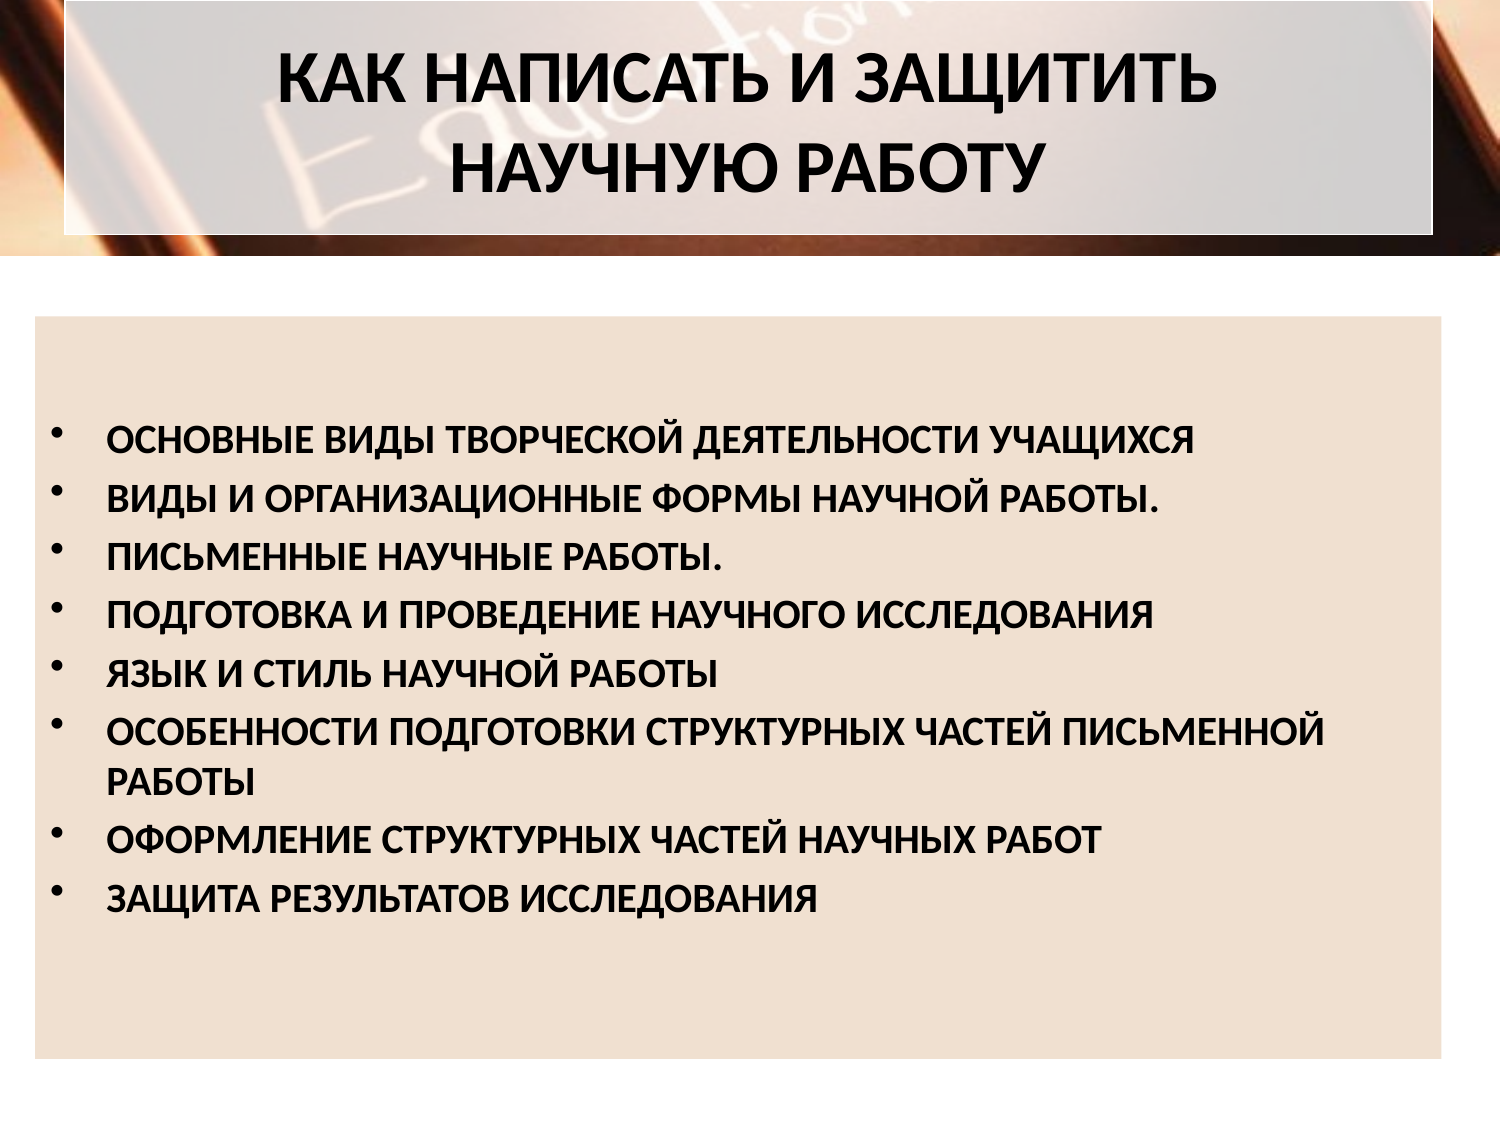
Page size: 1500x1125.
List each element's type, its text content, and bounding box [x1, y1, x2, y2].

title КАК НАПИСАТЬ И ЗАЩИТИТЬ НАУЧНУЮ РАБОТУ [64, 0, 1433, 235]
list ОСНОВНЫЕ ВИДЫ ТВОРЧЕСКОЙ ДЕЯТЕЛЬНОСТИ УЧАЩИХСЯ ВИДЫ И ОРГАНИЗАЦИОННЫЕ ФОРМЫ НАУЧНОЙ РАБОТЫ. ПИСЬМЕННЫЕ НАУЧНЫЕ РАБОТЫ. ПОДГОТОВКА И ПРОВЕДЕНИЕ НАУЧНОГО ИССЛЕДОВАНИЯ ЯЗЫК И СТИЛЬ НАУЧНОЙ РАБОТЫ ОСОБЕННОСТИ ПОДГОТОВКИ СТРУКТУРНЫХ ЧАСТЕЙ ПИСЬМЕННОЙ РАБОТЫ ОФОРМЛЕНИЕ СТРУКТУРНЫХ ЧАСТЕЙ НАУЧНЫХ РАБОТ ЗАЩИТА РЕЗУЛЬТАТОВ ИССЛЕДОВАНИЯ [34, 316, 1442, 1060]
picture [0, 0, 1500, 256]
